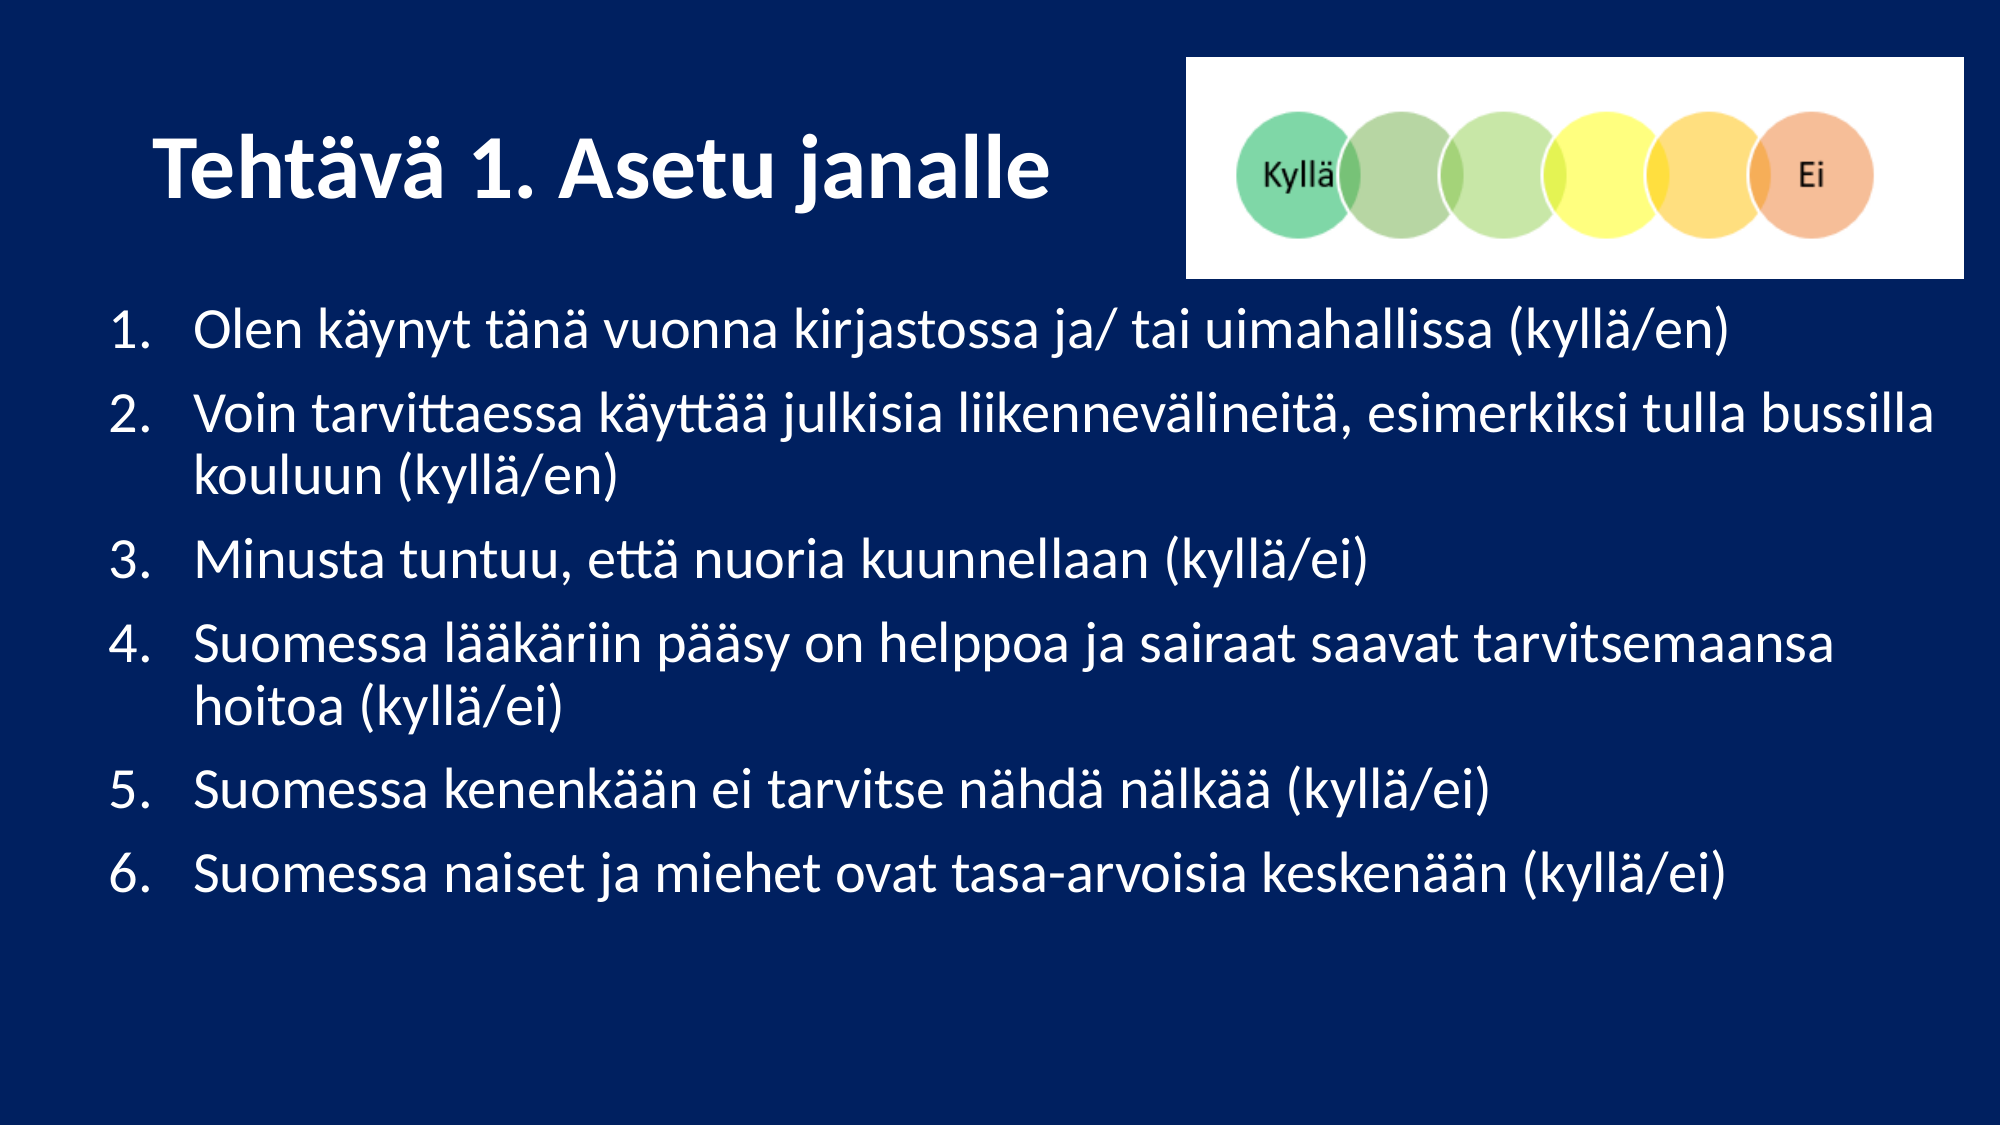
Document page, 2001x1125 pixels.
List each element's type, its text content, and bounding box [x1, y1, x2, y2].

list Olen käynyt tänä vuonna kirjastossa ja/ tai uimahallissa (kyllä/en) Voin tarvittaessa käyttää julkisia liikennevälineitä, esimerkiksi tulla bussilla kouluun (kyllä/en) Minusta tuntuu, että nuoria kuunnellaan (kyllä/ei) Suomessa lääkäriin pääsy on helppoa ja sairaat saavat tarvitsemaansa hoitoa (kyllä/ei) Suomessa kenenkään ei tarvitse nähdä nälkää (kyllä/ei) Suomessa naiset ja miehet ovat tasa-arvoisia keskenään (kyllä/ei) [93, 290, 2000, 1009]
title Tehtävä 1. Asetu janalle [137, 59, 1186, 278]
picture [1186, 57, 1964, 279]
